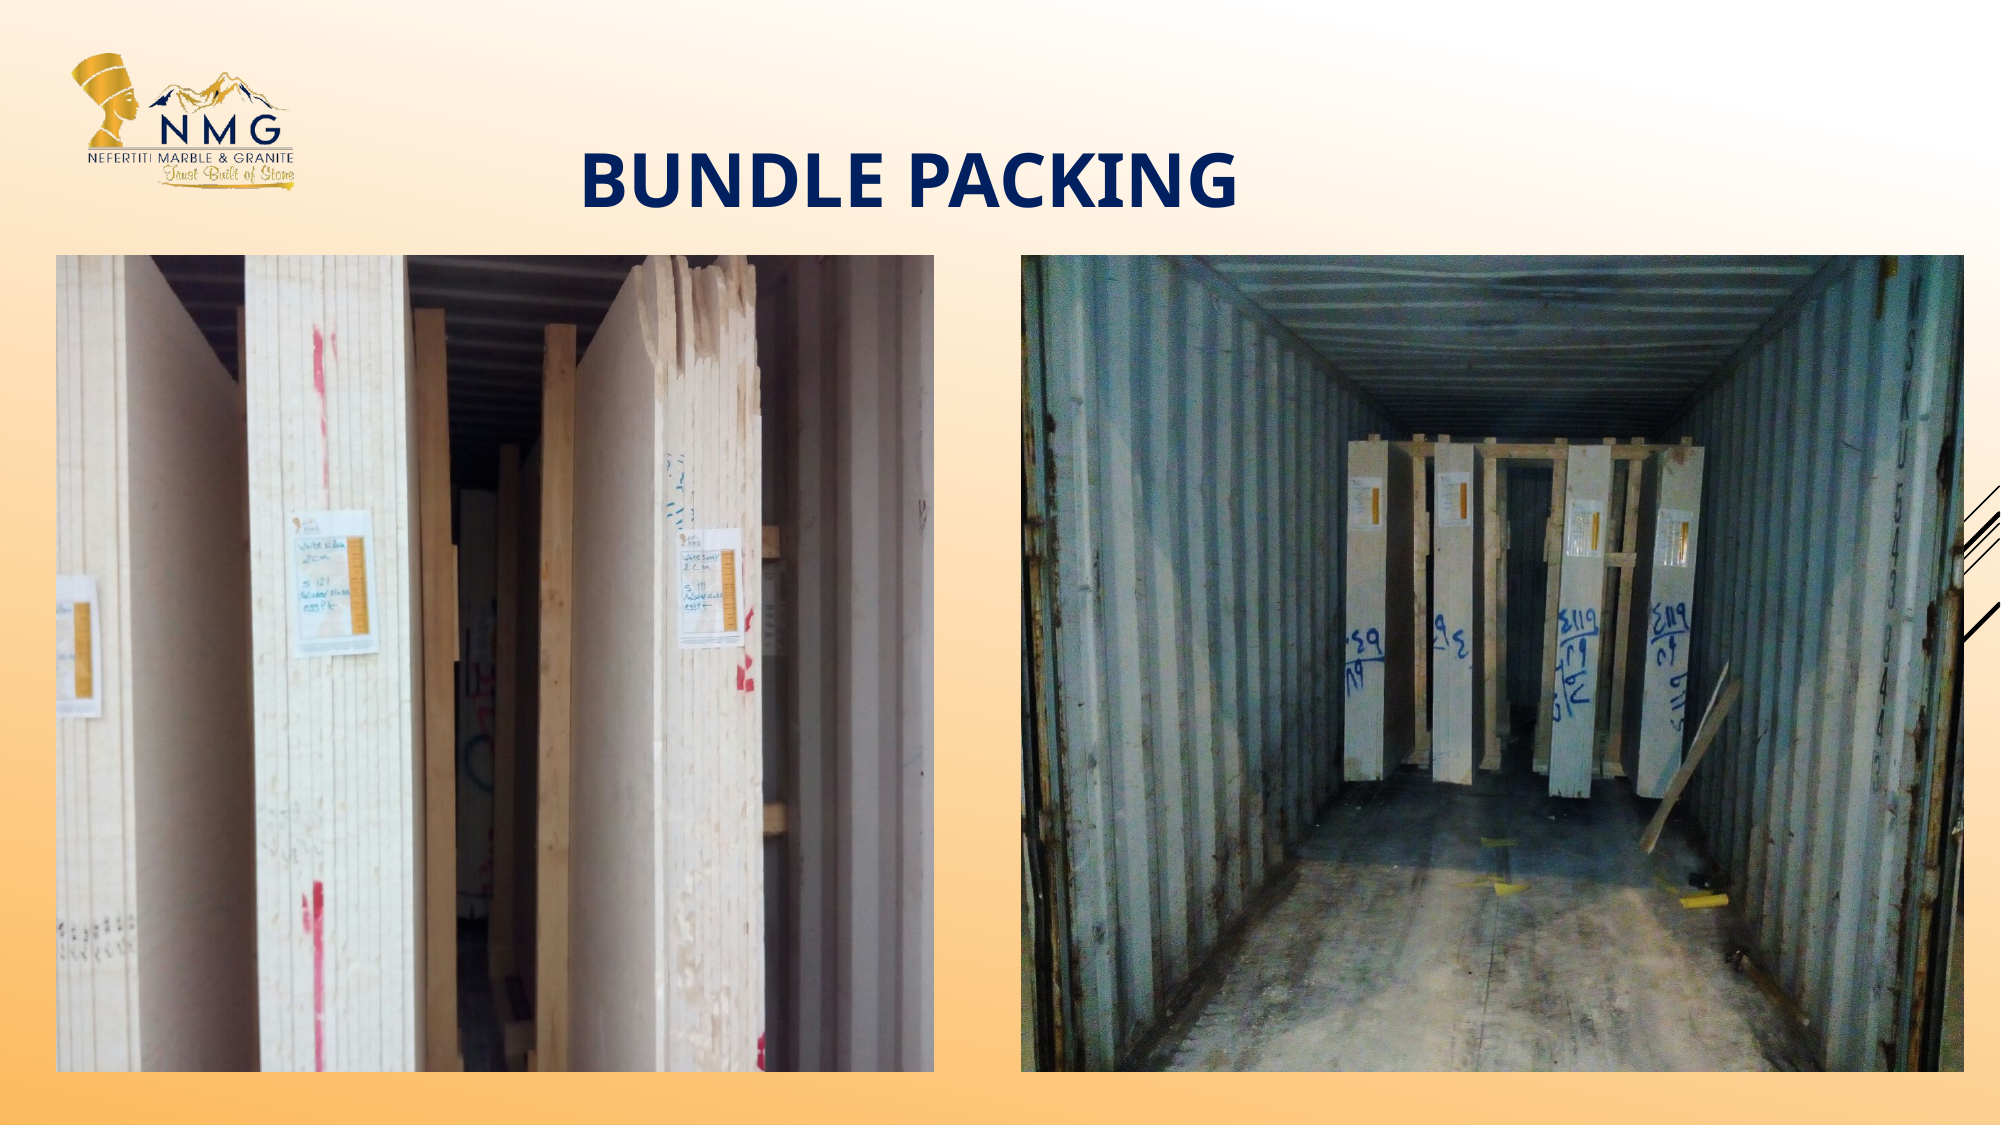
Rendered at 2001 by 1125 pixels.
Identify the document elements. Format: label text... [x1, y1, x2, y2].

picture [71, 53, 298, 191]
picture [56, 255, 935, 1072]
picture [1020, 255, 1965, 1072]
title Bundle Packing [500, 53, 1320, 301]
